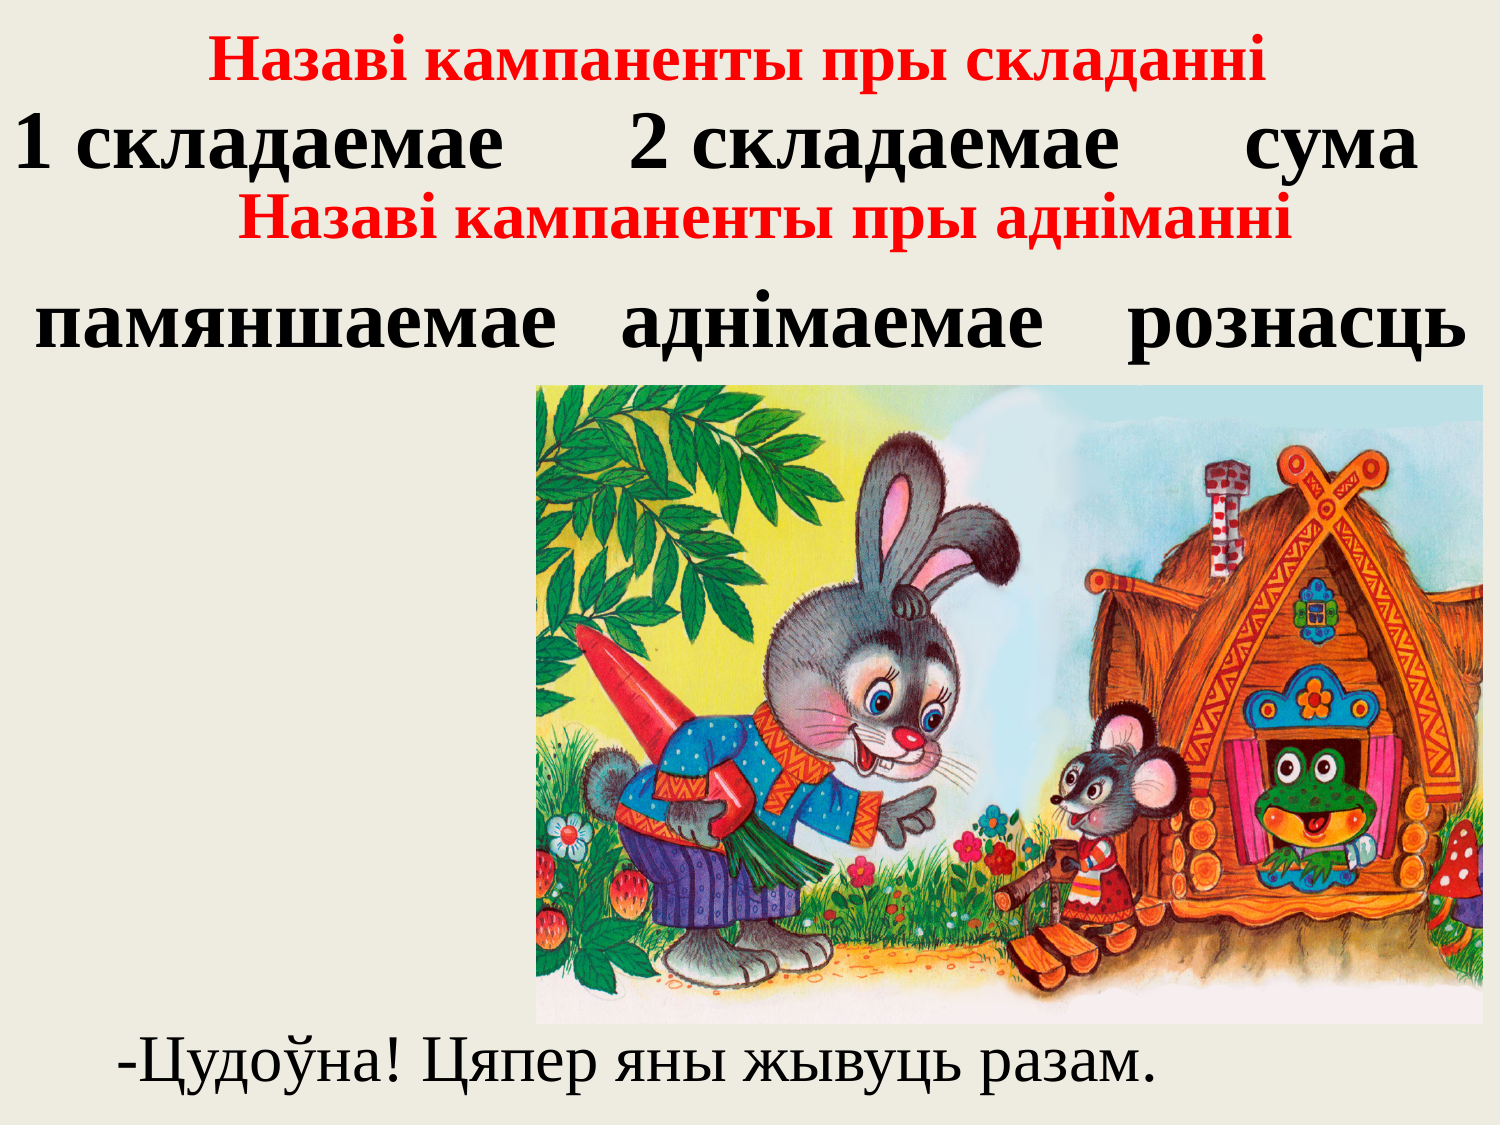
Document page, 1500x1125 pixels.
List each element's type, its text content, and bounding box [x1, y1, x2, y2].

text_box Назаві кампаненты пры адніманні [207, 164, 1342, 257]
picture [535, 385, 1483, 1024]
text_box -Цудоўна! Цяпер яны жывуць разам. [101, 1006, 1449, 1102]
text_box 1 складаемае 2 складаемае сума [0, 78, 1496, 238]
text_box Назаві кампаненты пры складанні [179, 5, 1314, 78]
text_box памяншаемае аднімаемае рознасць [19, 257, 1500, 417]
